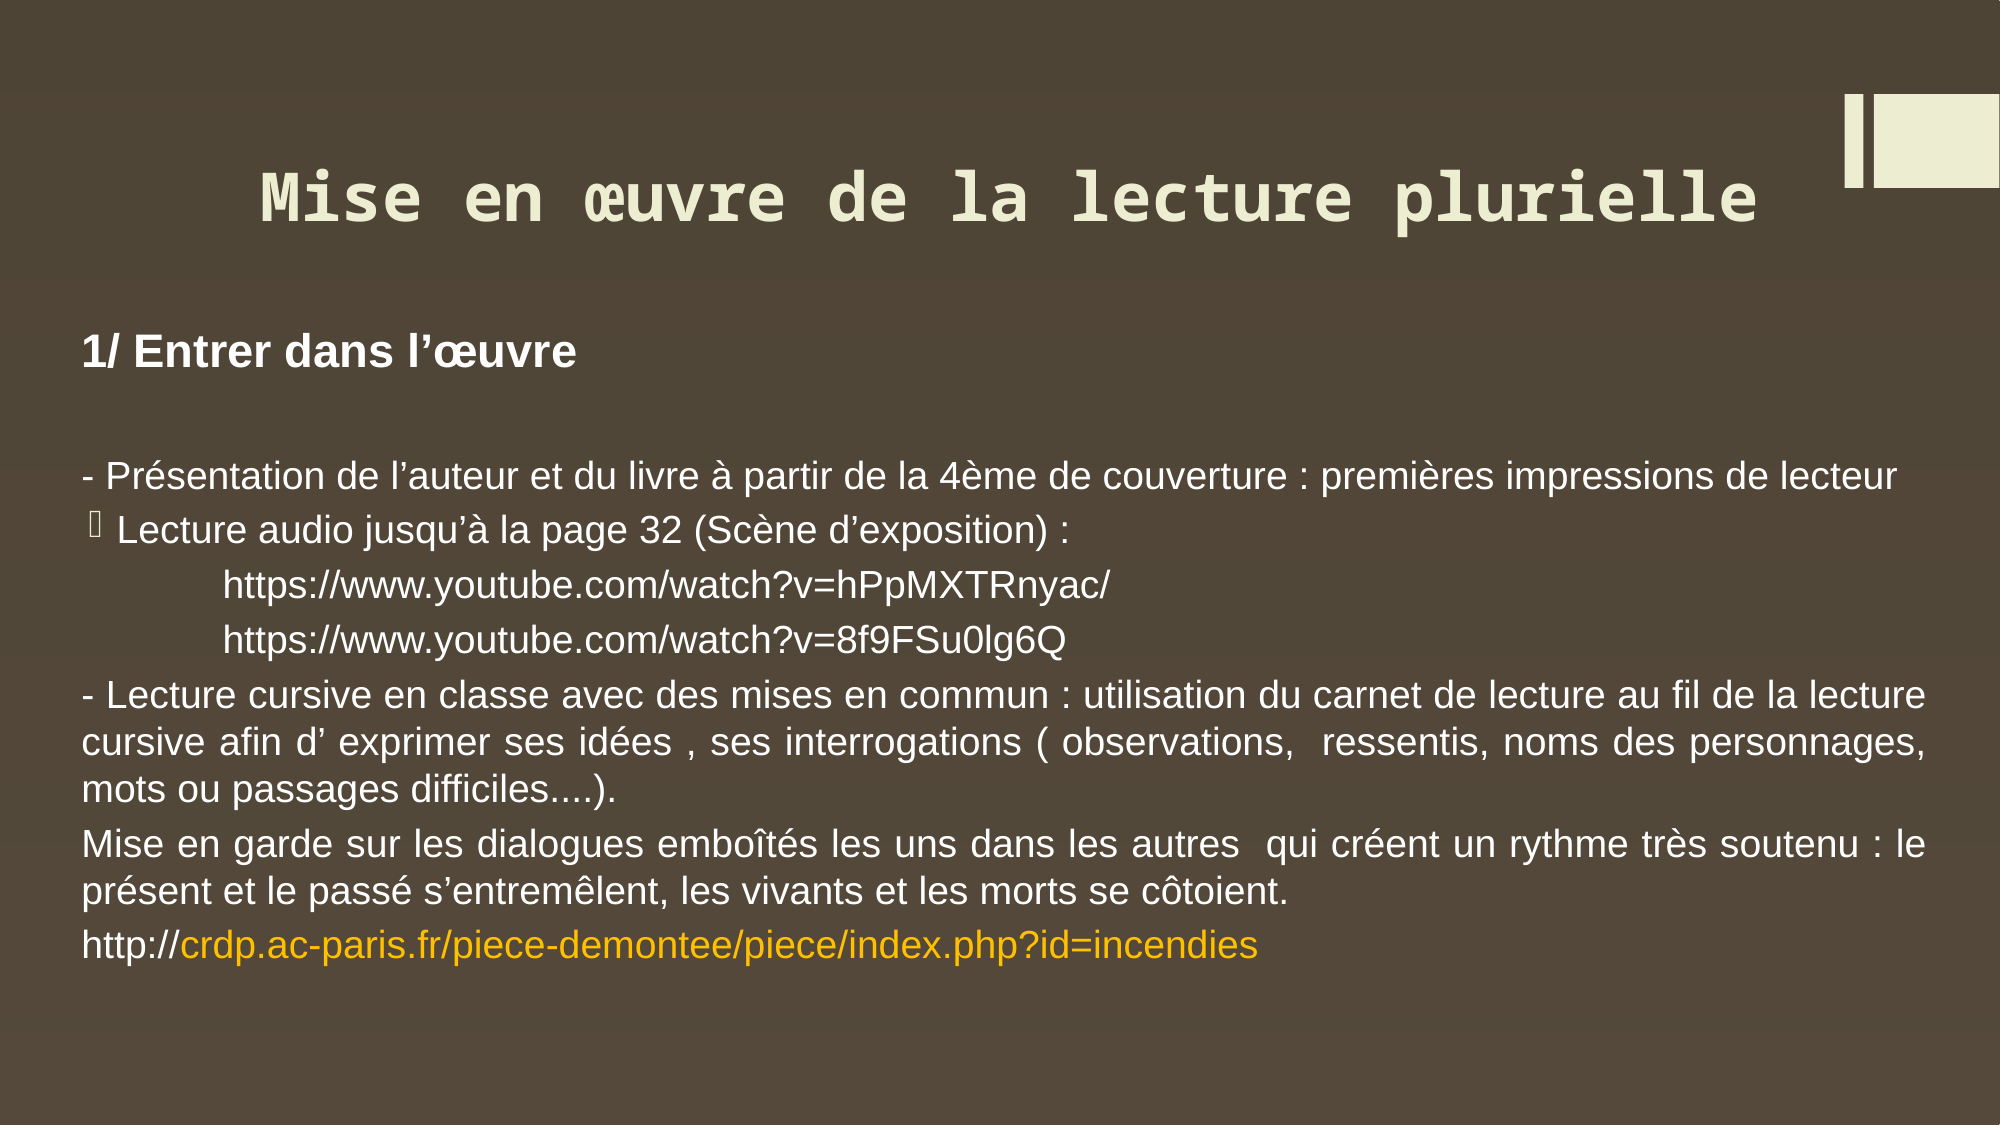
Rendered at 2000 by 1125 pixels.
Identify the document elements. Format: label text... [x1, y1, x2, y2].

title Mise en œuvre de la lecture plurielle [101, 75, 1838, 243]
list 1/ Entrer dans l’œuvre - Présentation de l’auteur et du livre à partir de la 4ème de couverture : premières impressions de lecteur Lecture audio jusqu’à la page 32 (Scène d’exposition) : https://www.youtube.com/watch?v=hPpMXTRnyac/ https://www.youtube.com/watch?v=8f9FSu0lg6Q - Lecture cursive en classe avec des mises en commun : utilisation du carnet de lecture au fil de la lecture cursive afin d’ exprimer ses idées , ses interrogations ( observations, ressentis, noms des personnages, mots ou passages difficiles....). Mise en garde sur les dialogues emboîtés les uns dans les autres qui créent un rythme très soutenu : le présent et le passé s’entremêlent, les vivants et les morts se côtoient. http://crdp.ac-paris.fr/piece-demontee/piece/index.php?id=incendies [66, 312, 1945, 1013]
